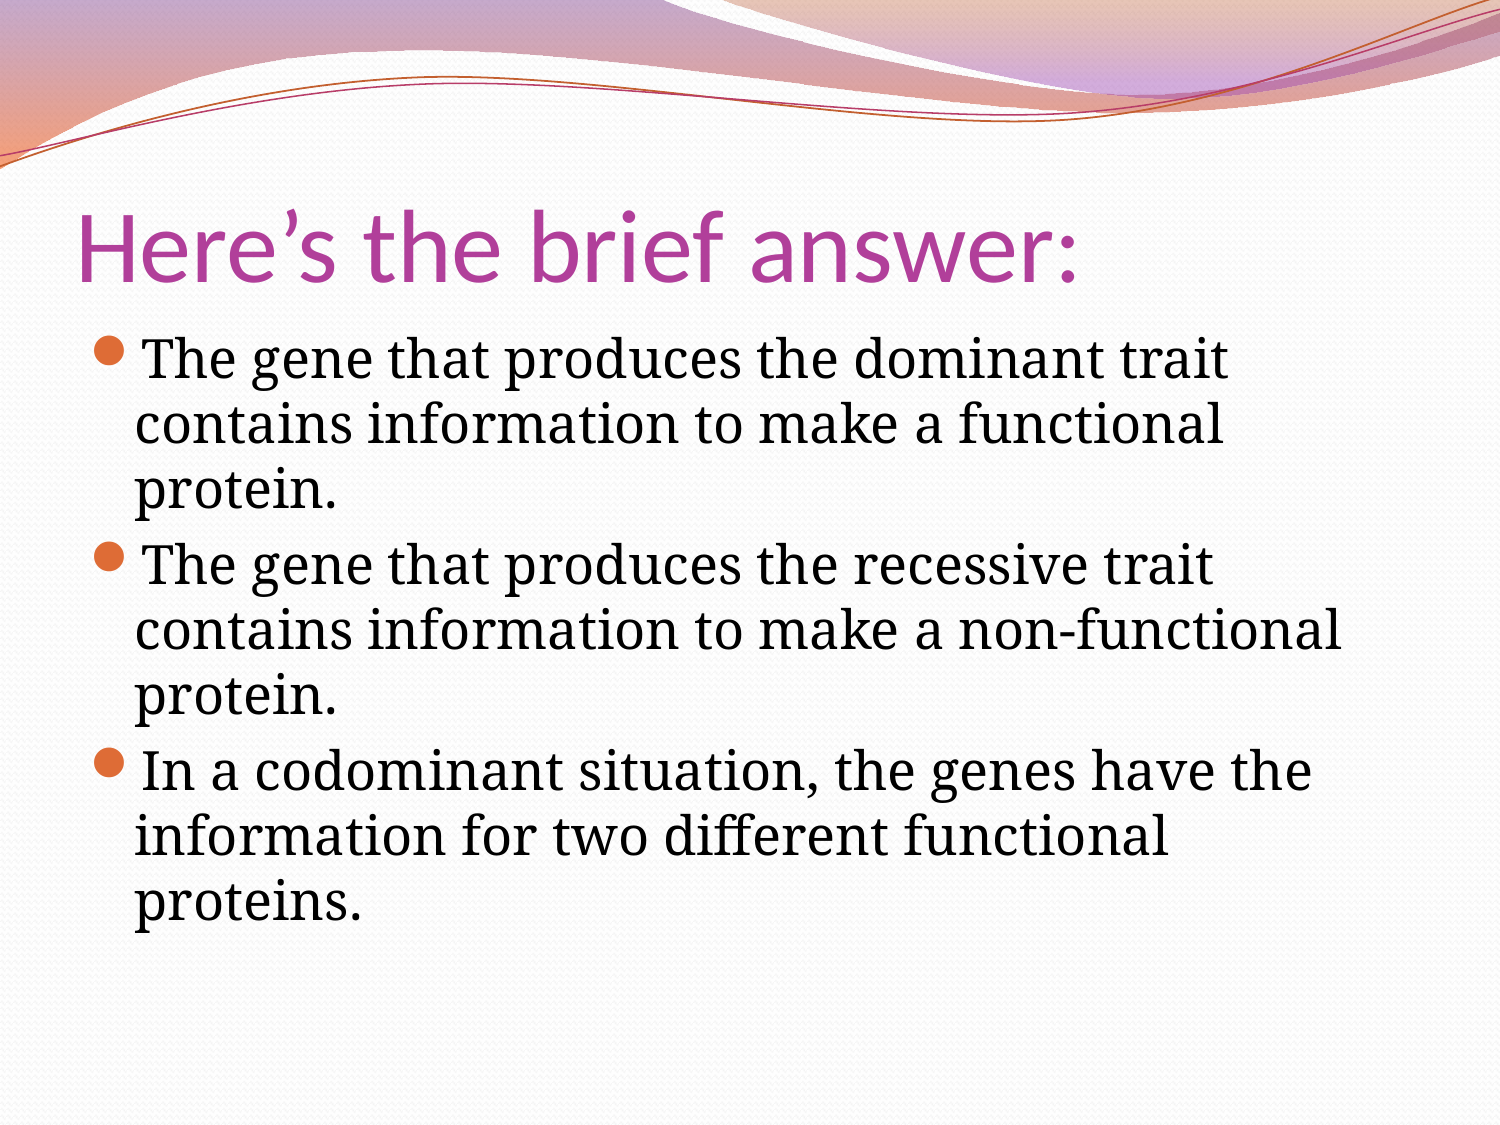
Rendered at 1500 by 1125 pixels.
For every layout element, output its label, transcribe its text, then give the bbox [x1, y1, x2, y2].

list The gene that produces the dominant trait contains information to make a functional protein. The gene that produces the recessive trait contains information to make a non-functional protein. In a codominant situation, the genes have the information for two different functional proteins. [75, 317, 1425, 1038]
title Here’s the brief answer: [75, 115, 1425, 303]
